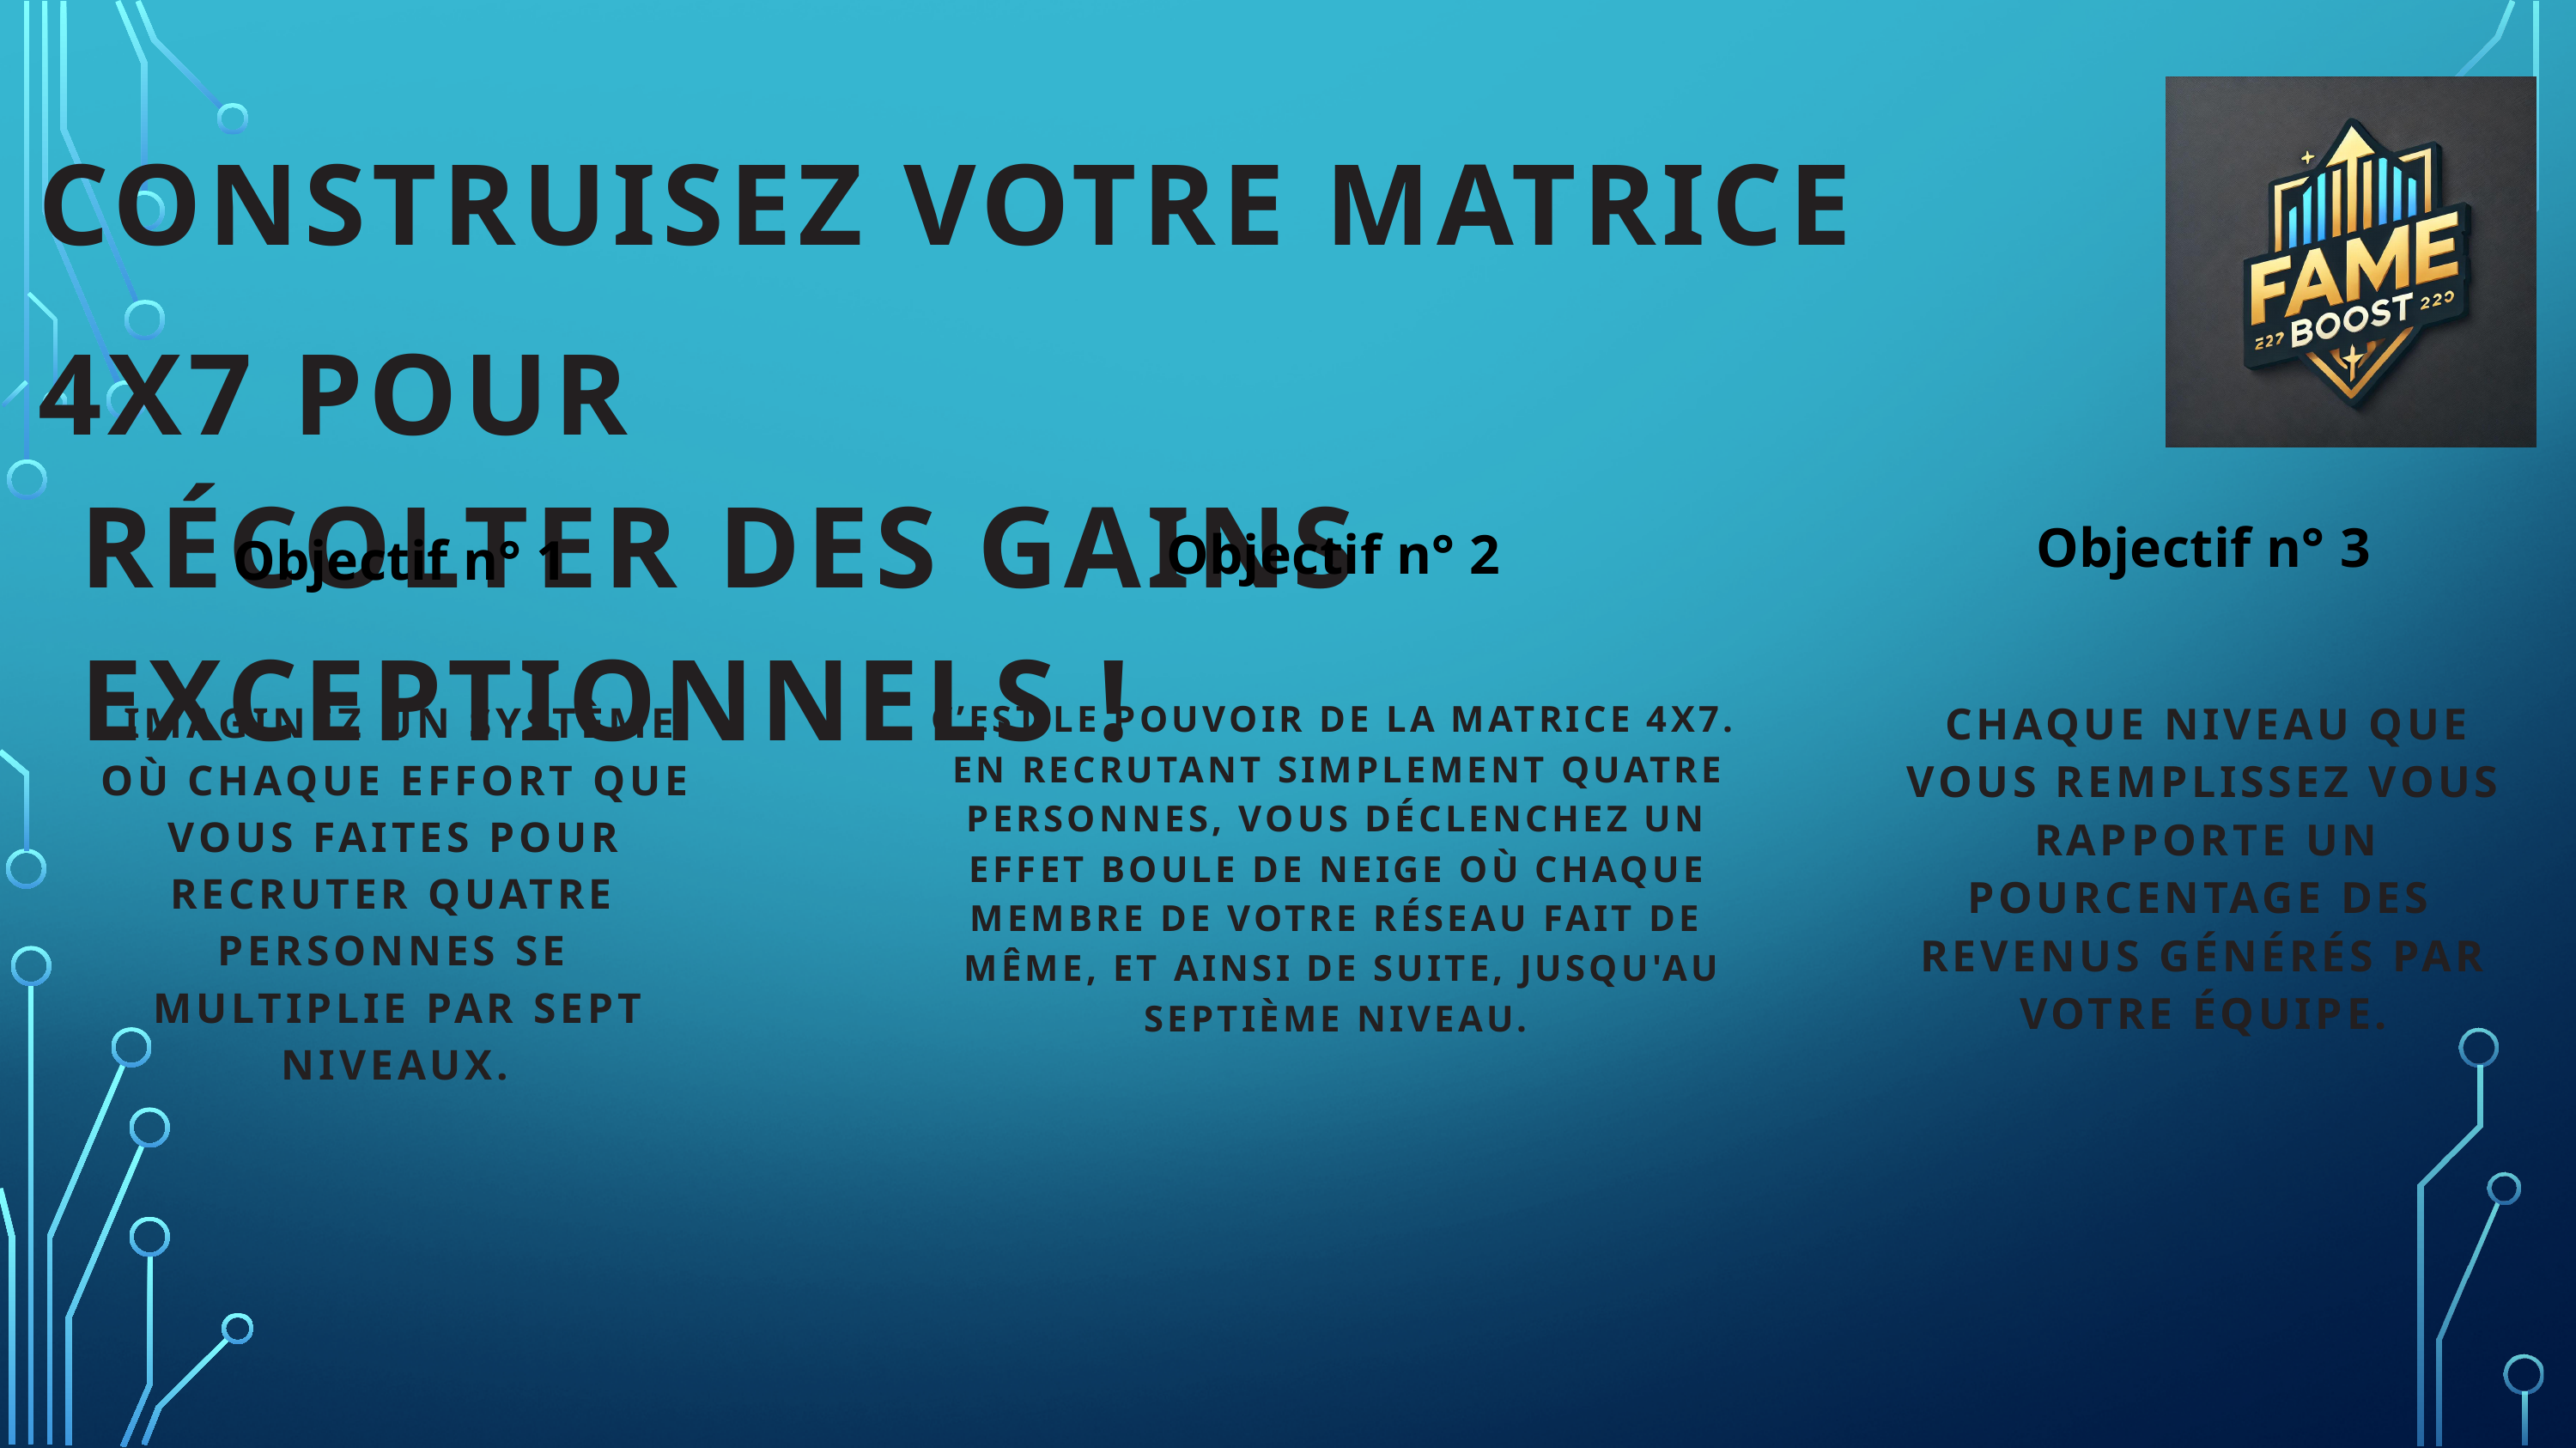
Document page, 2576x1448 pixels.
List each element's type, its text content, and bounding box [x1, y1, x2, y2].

text_box CHAQUE NIVEAU QUE VOUS REMPLISSEZ VOUS RAPPORTE UN POURCENTAGE DES REVENUS GÉNÉRÉS PAR VOTRE ÉQUIPE. [1906, 692, 2514, 1038]
text_box IMAGINEZ UN SYSTÈME OÙ CHAQUE EFFORT QUE VOUS FAITES POUR RECRUTER QUATRE PERSONNES SE [100, 692, 701, 974]
text_box CONSTRUISEZ VOTRE MATRICE 4X7 POUR RÉCOLTER DES GAINS EXCEPTIONNELS ! [38, 76, 2112, 764]
picture [2166, 76, 2537, 447]
text_box C’EST LE POUVOIR DE LA MATRICE 4X7. EN RECRUTANT SIMPLEMENT QUATRE PERSONNES, VOUS DÉCLENCHEZ UN EFFET BOULE DE NEIGE OÙ CHAQUE MEMBRE DE VOTRE RÉSEAU FAIT DE MÊME, ET AINSI DE SUITE, JUSQU'AU SEPTIÈME NIVEAU. [931, 692, 1747, 1039]
text_box Objectif n° 1 [233, 521, 568, 592]
text_box Objectif n° 3 [2036, 508, 2385, 579]
text_box MULTIPLIE PAR SEPT NIVEAUX. [153, 976, 647, 1089]
text_box Objectif n° 2 [1166, 514, 1513, 585]
